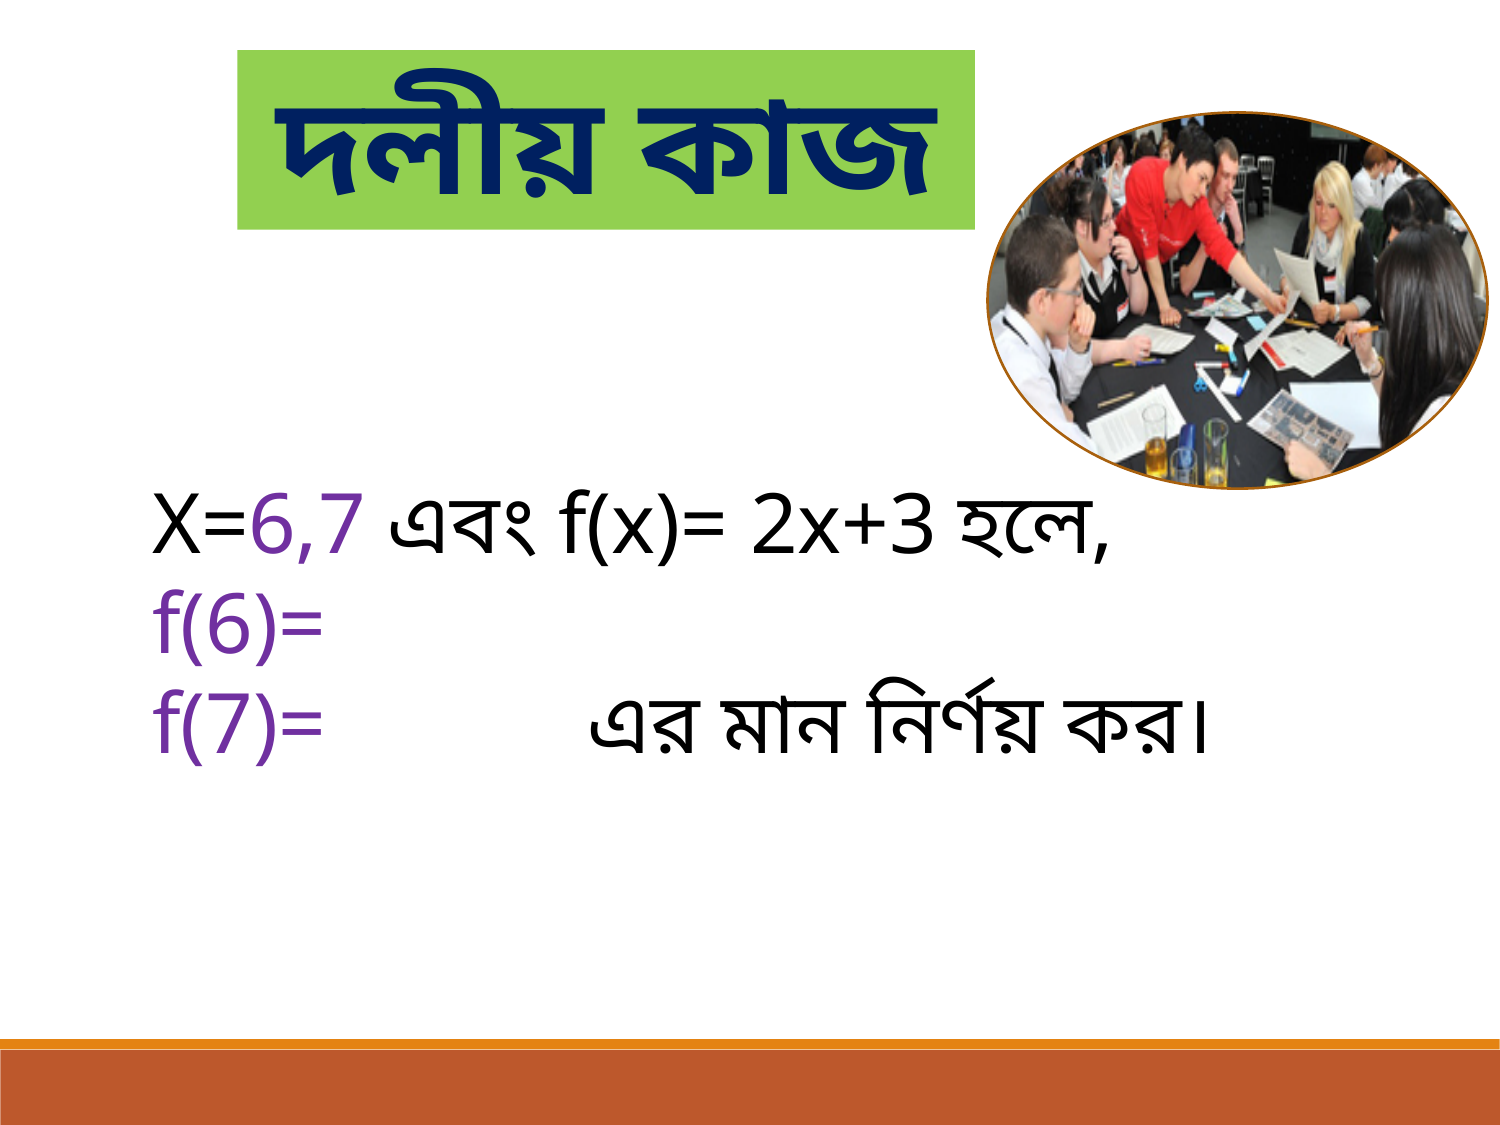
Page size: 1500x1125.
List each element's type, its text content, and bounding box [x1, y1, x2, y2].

text_box X=6,7 এবং f(x)= 2x+3 হলে, f(6)= f(7)= এর মান নির্ণয় কর। [137, 462, 1238, 778]
text_box [986, 111, 1489, 490]
text_box দলীয় কাজ [237, 50, 975, 230]
